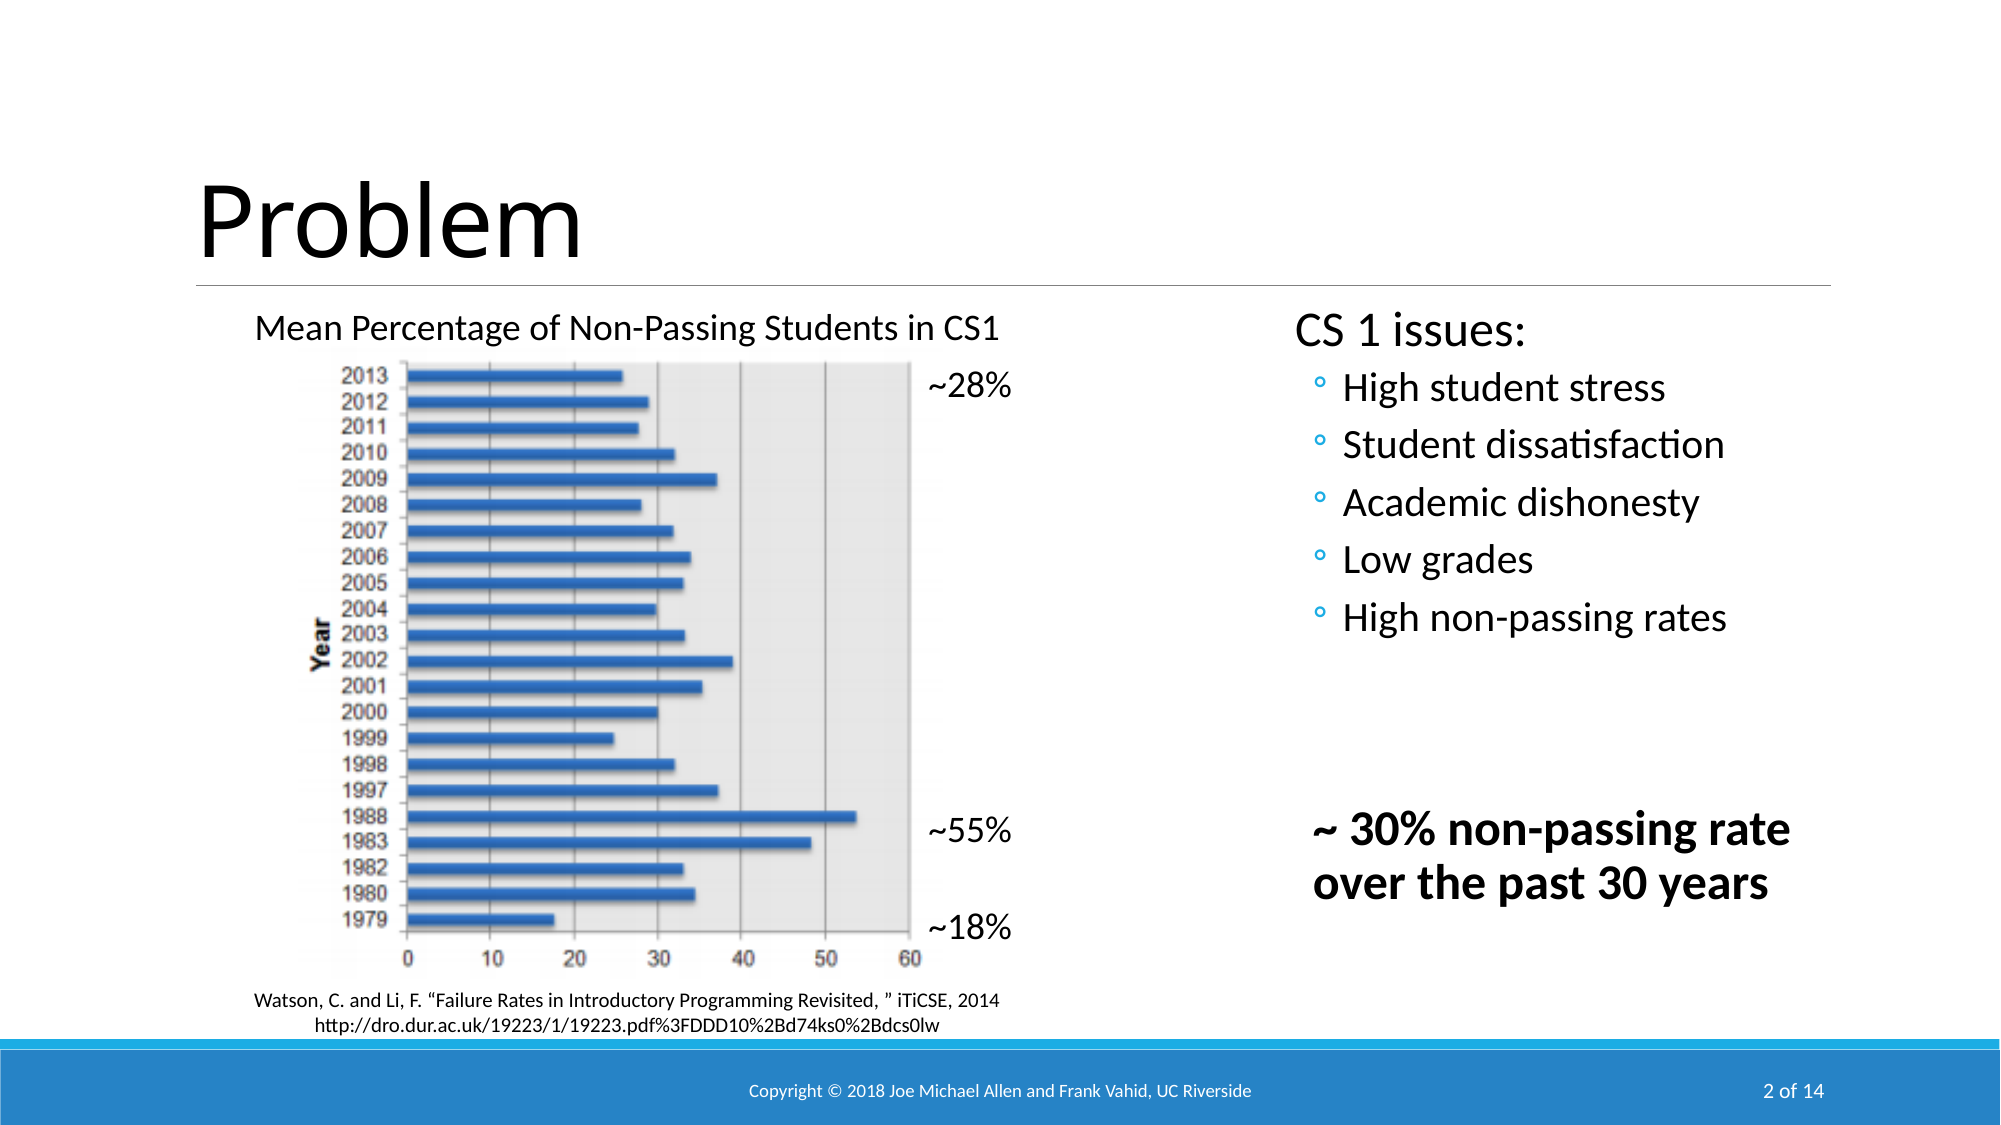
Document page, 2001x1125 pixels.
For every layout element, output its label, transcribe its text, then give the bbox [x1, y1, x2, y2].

text_box ~28% [956, 352, 1055, 413]
text_box ~18% [956, 894, 1055, 955]
text_box Mean Percentage of Non-Passing Students in CS1 [239, 295, 1090, 355]
text_box Watson, C. and Li, F. “Failure Rates in Introductory Programming Revisited, ” iTiCSE, 2014 http://dro.dur.ac.uk/19223/1/19223.pdf%3FDDD10%2Bd74ks0%2Bdcs0lw [239, 978, 1016, 1044]
list CS 1 issues: High student stress Student dissatisfaction Academic dishonesty Low grades High non-passing rates ~ 30% non-passing rate over the past 30 years [1279, 295, 1830, 1012]
slide_number 2 of 14 [1624, 1059, 1840, 1120]
picture [291, 341, 947, 980]
footer Copyright © 2018 Joe Michael Allen and Frank Vahid, UC Riverside [604, 1059, 1396, 1120]
text_box ~55% [956, 797, 1055, 858]
title Problem [180, 47, 1830, 285]
